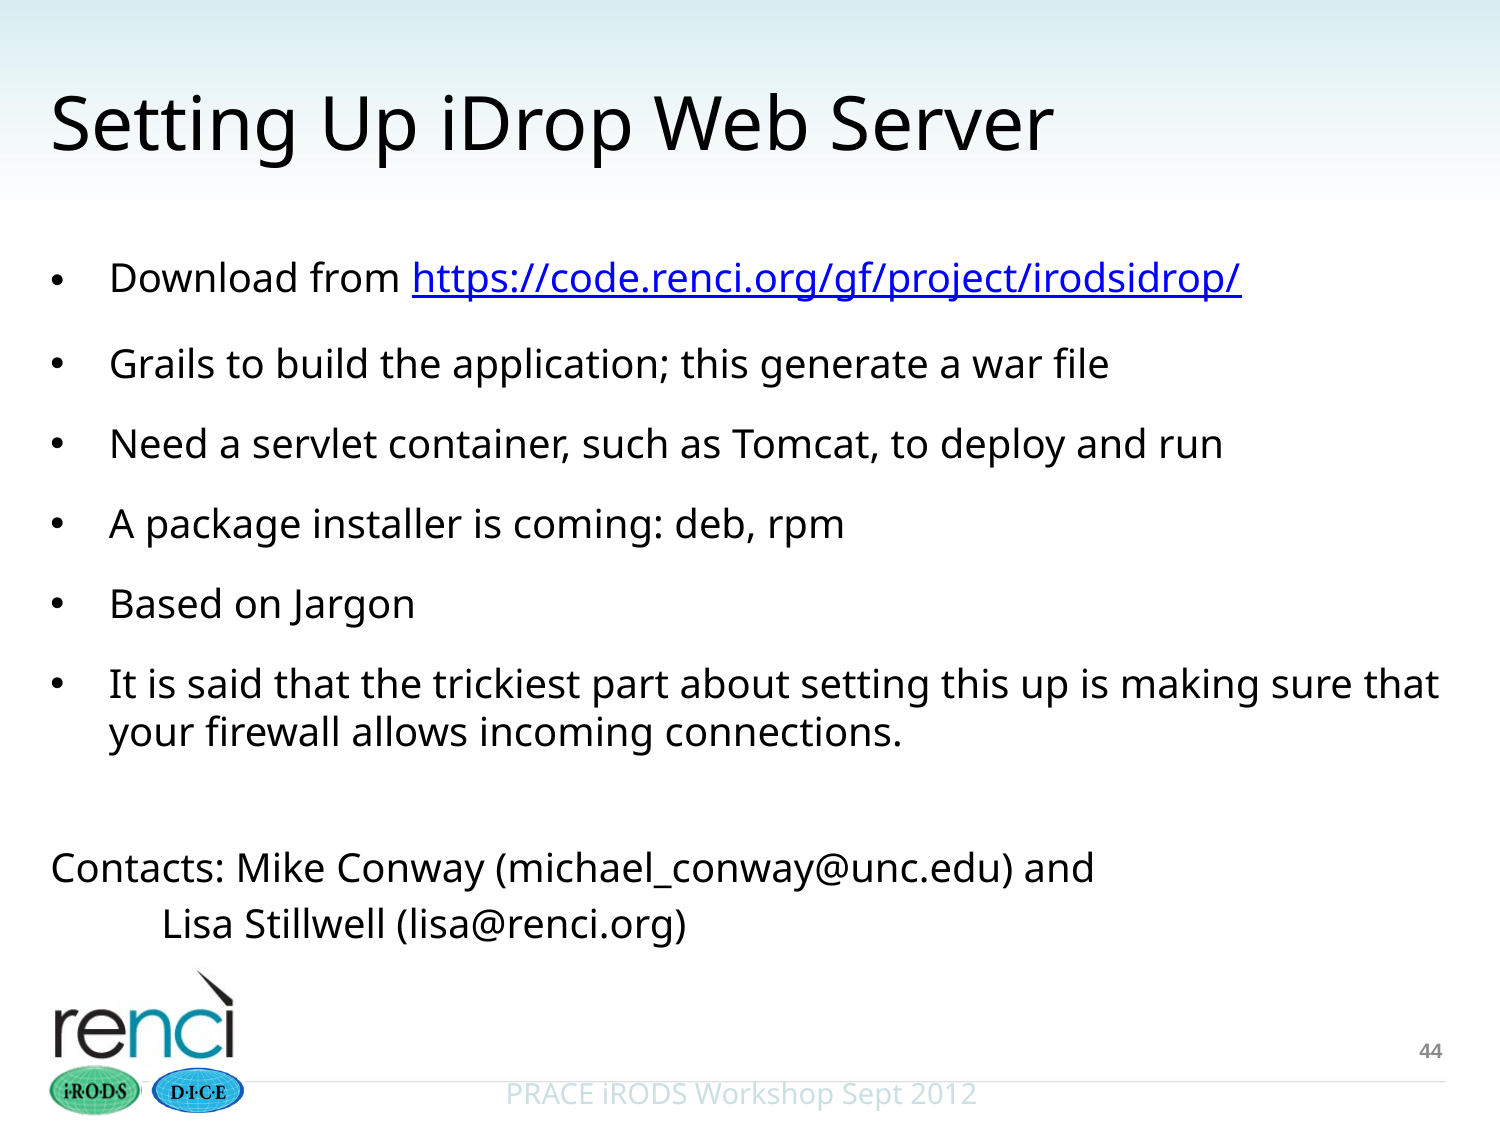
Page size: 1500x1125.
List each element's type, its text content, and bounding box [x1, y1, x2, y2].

slide_number 44 [1388, 1020, 1458, 1081]
picture [0, 0, 1500, 1125]
list Download from https://code.renci.org/gf/project/irodsidrop/ Grails to build the application; this generate a war file Need a servlet container, such as Tomcat, to deploy and run A package installer is coming: deb, rpm Based on Jargon It is said that the trickiest part about setting this up is making sure that your firewall allows incoming connections. Contacts: Mike Conway (michael_conway@unc.edu) and Lisa Stillwell (lisa@renci.org) [35, 244, 1459, 958]
title Setting Up iDrop Web Server [35, 27, 1459, 215]
footer PRACE iRODS Workshop Sept 2012 [405, 1067, 1078, 1125]
